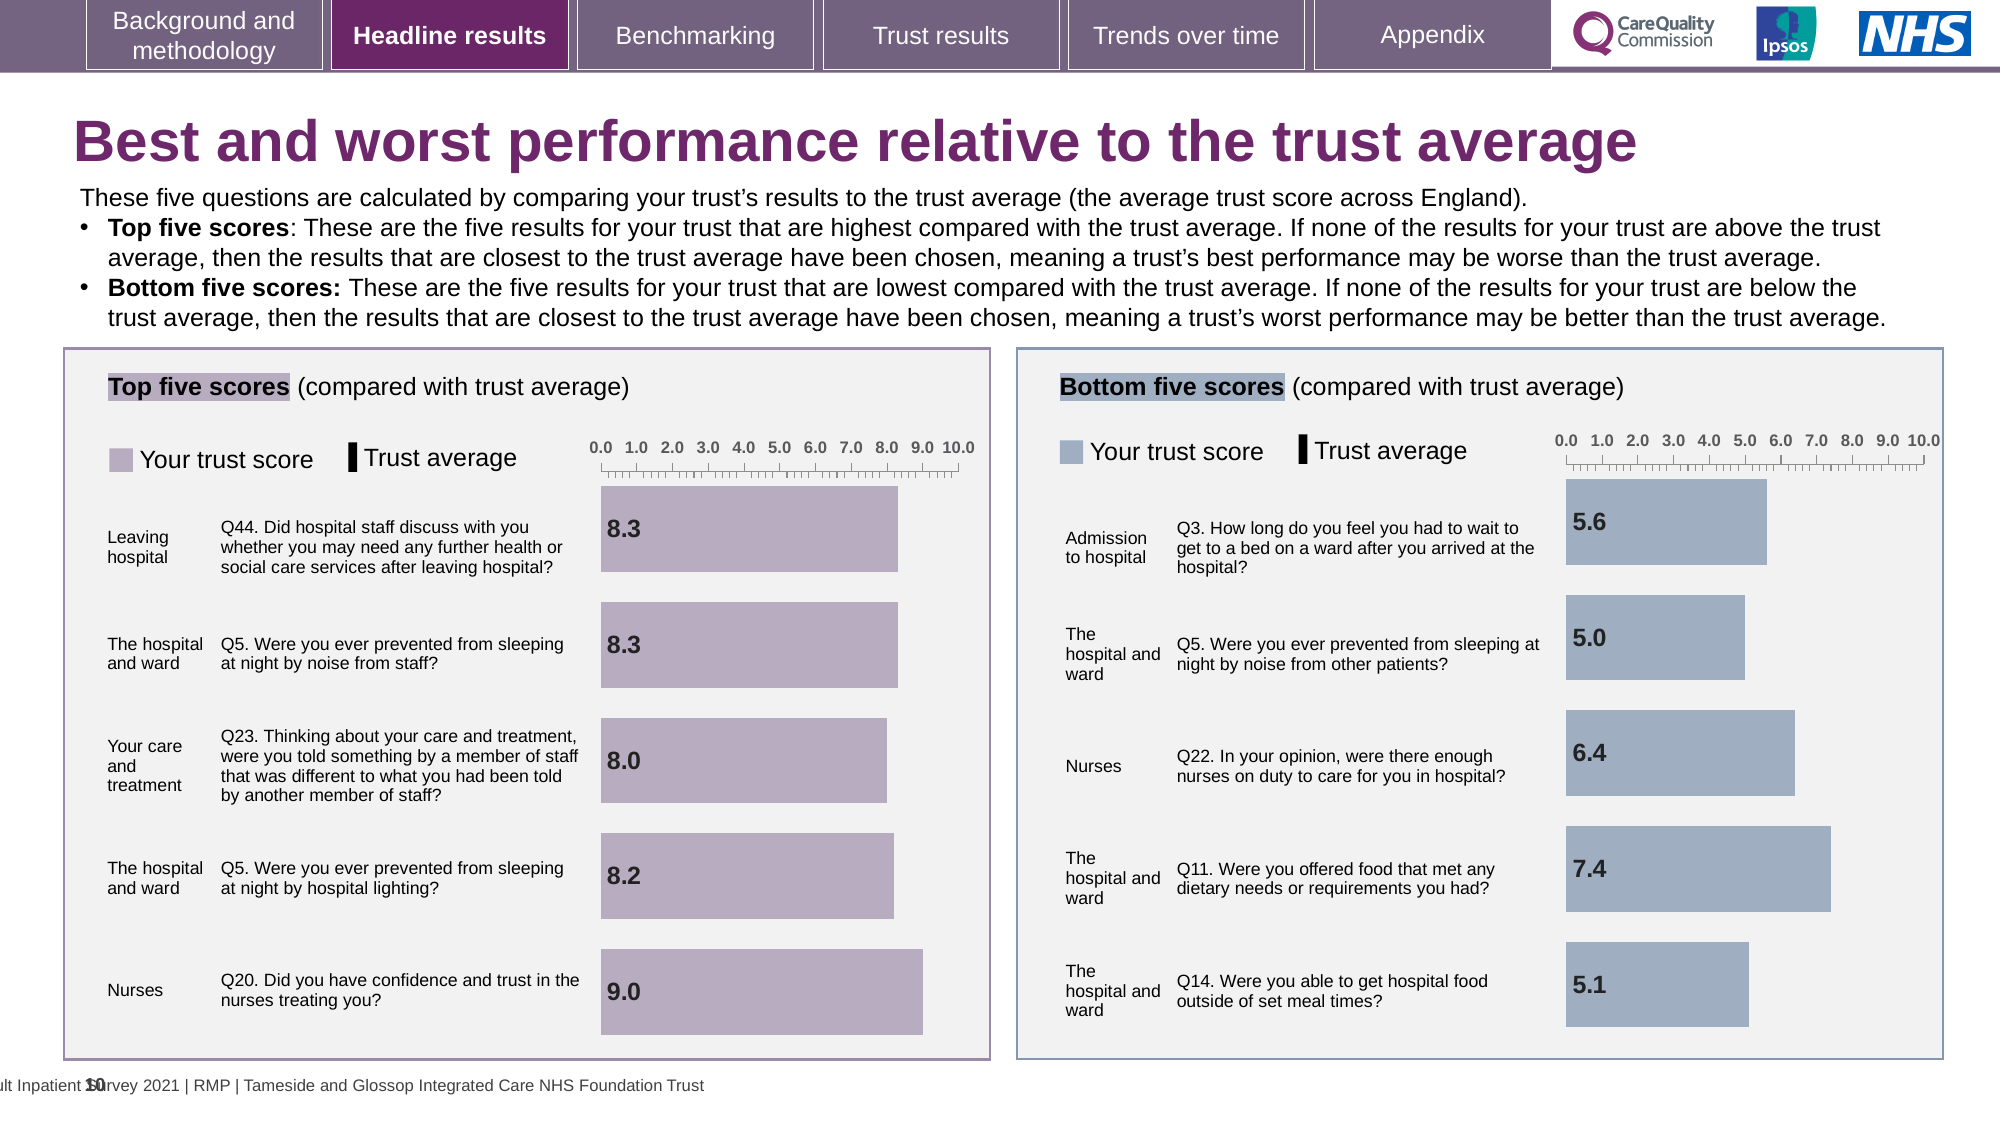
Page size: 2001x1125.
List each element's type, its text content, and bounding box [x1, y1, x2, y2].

text_box [63, 347, 991, 351]
text_box These five questions are calculated by comparing your trust’s results to the trust average (the average trust score across England). Top five scores: These are the five results for your trust that are highest compared with the trust average. If none of the results for your trust are above the trust average, then the results that are closest to the trust average have been chosen, meaning a trust’s best performance may be worse than the trust average. Bottom five scores: These are the five results for your trust that are lowest compared with the trust average. If none of the results for your trust are below the trust average, then the results that are closest to the trust average have been chosen, meaning a trust’s worst performance may be better than the trust average. [64, 174, 1922, 339]
picture [1859, 11, 1971, 56]
text_box 10 [84, 1065, 122, 1125]
chart [61, 344, 1996, 1063]
picture [1573, 11, 1715, 56]
text_box [1031, 1056, 1944, 1060]
picture [1756, 6, 1817, 61]
text_box [1016, 347, 1027, 351]
title Best and worst performance relative to the trust average [58, 88, 1932, 196]
